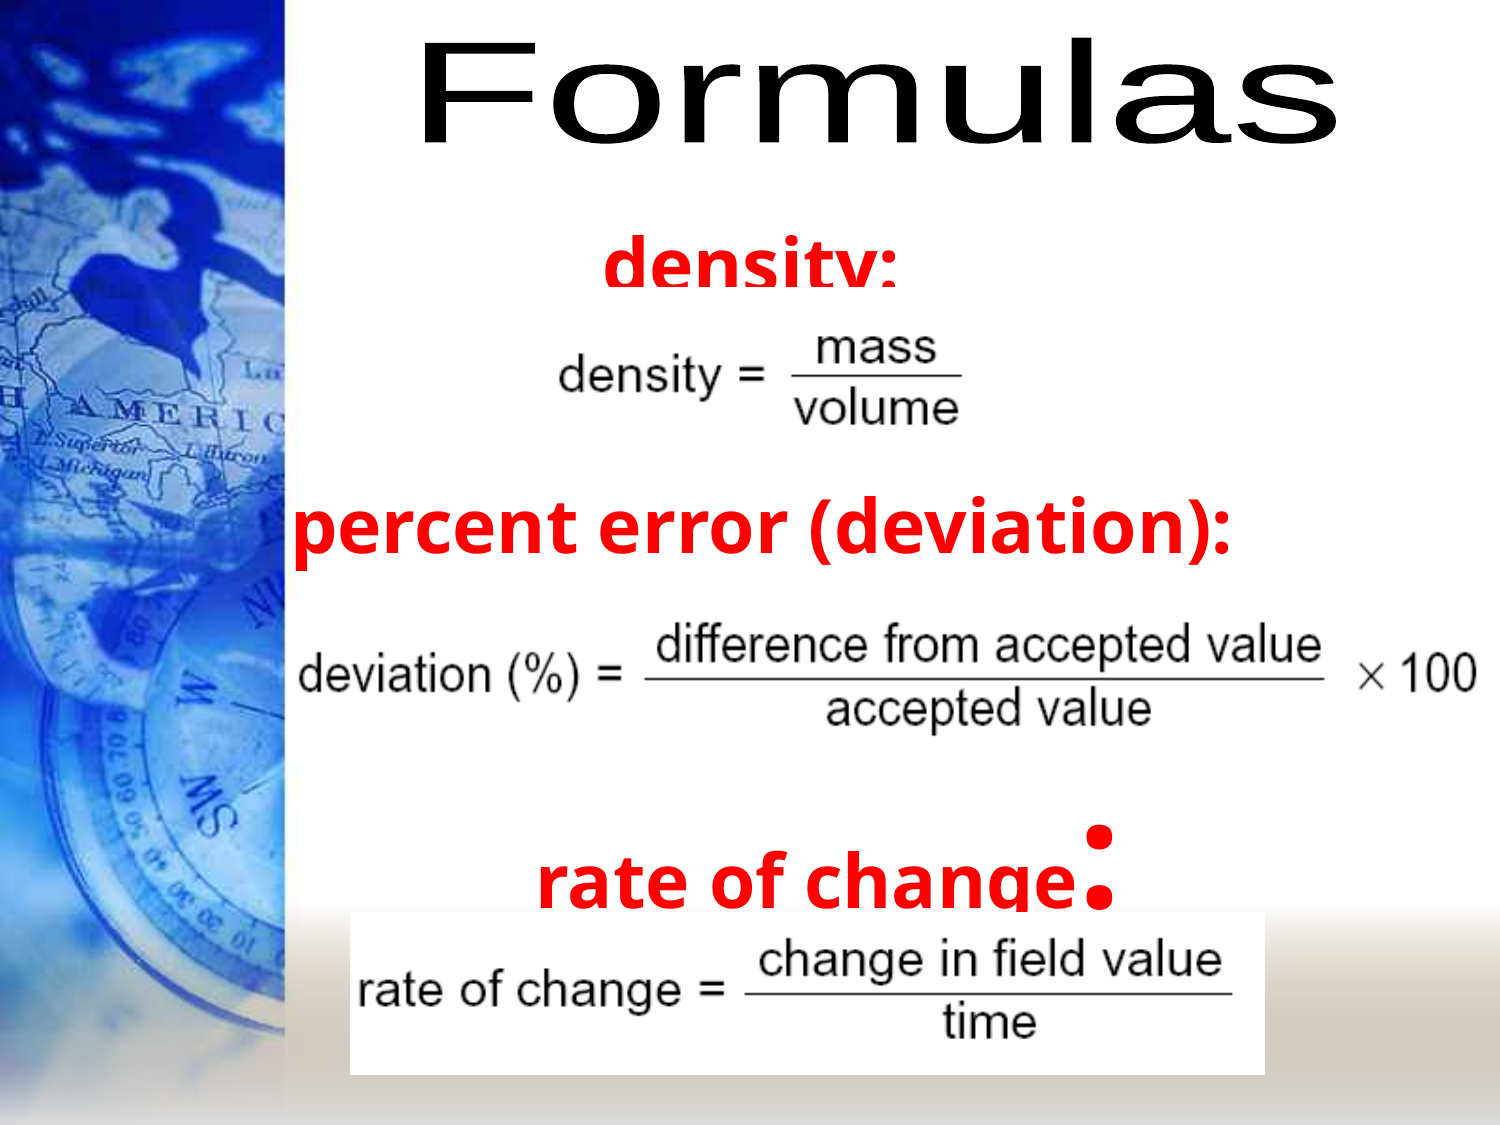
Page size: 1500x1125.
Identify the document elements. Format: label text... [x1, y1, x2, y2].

text_box percent error (deviation): [275, 471, 1249, 576]
text_box density: [587, 210, 1263, 315]
text_box rate of change: [520, 771, 1136, 910]
picture [0, 0, 1500, 1076]
